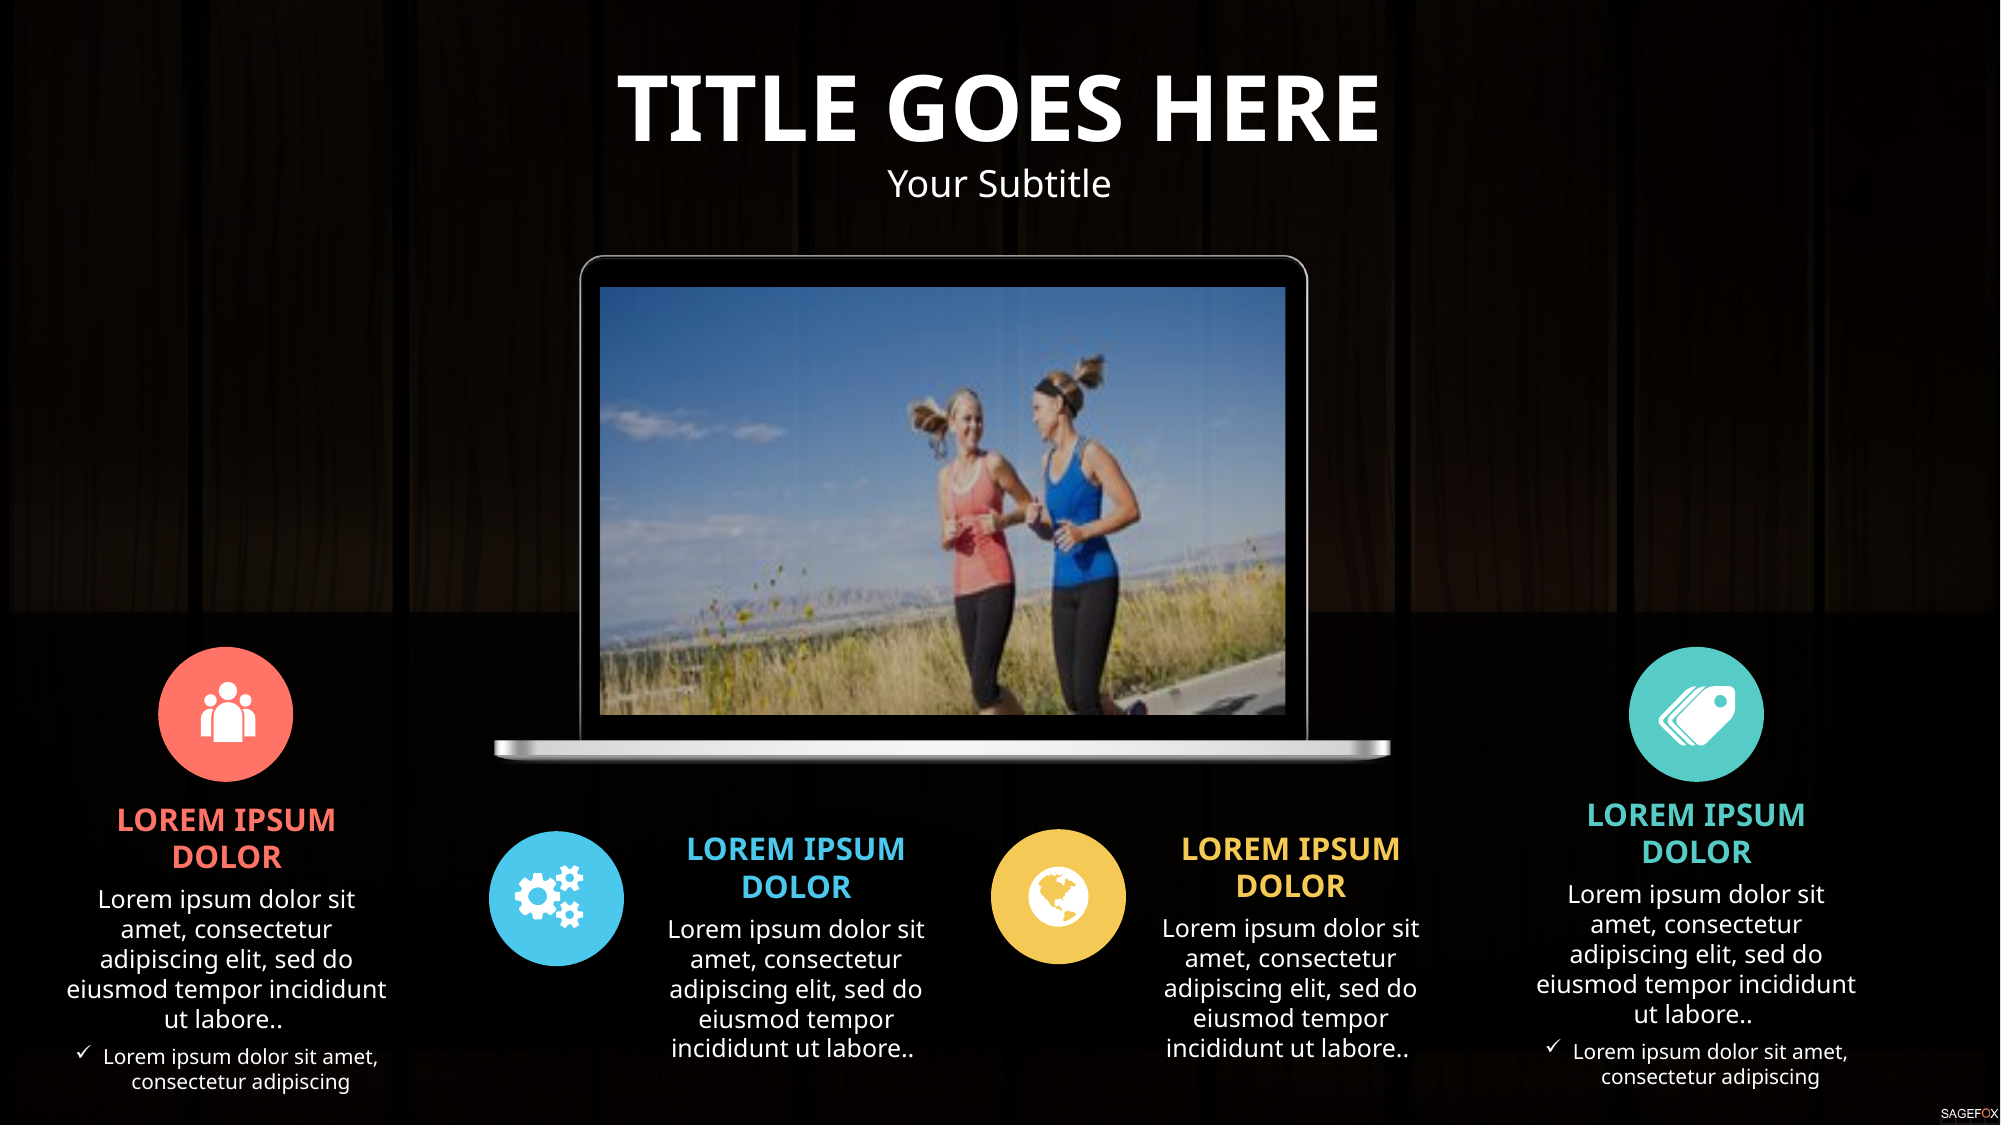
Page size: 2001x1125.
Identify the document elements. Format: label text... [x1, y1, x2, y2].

picture [0, 0, 2001, 1125]
text_box [239, 694, 252, 707]
text_box [0, 611, 2000, 1051]
text_box [200, 702, 256, 742]
text_box LOREM IPSUM DOLOR Lorem ipsum dolor sit amet, consectetur adipiscing elit, sed do eiusmod tempor incididunt ut labore.. [1126, 821, 1456, 1080]
text_box [487, 830, 626, 968]
text_box [1627, 645, 1766, 783]
text_box LOREM IPSUM DOLOR Lorem ipsum dolor sit amet, consectetur adipiscing elit, sed do eiusmod tempor incididunt ut labore.. Lorem ipsum dolor sit amet, consectetur adipiscing [1516, 787, 1877, 1096]
text_box [1028, 866, 1089, 927]
text_box LOREM IPSUM DOLOR Lorem ipsum dolor sit amet, consectetur adipiscing elit, sed do eiusmod tempor incididunt ut labore.. Lorem ipsum dolor sit amet, consectetur adipiscing [46, 792, 407, 1101]
text_box [1658, 686, 1736, 746]
text_box [157, 645, 295, 783]
text_box [218, 681, 238, 701]
text_box [204, 694, 217, 707]
text_box [989, 828, 1126, 966]
text_box [515, 865, 584, 929]
text_box LOREM IPSUM DOLOR Lorem ipsum dolor sit amet, consectetur adipiscing elit, sed do eiusmod tempor incididunt ut labore.. [631, 822, 962, 1081]
text_box TITLE GOES HERE Your Subtitle [548, 42, 1452, 212]
